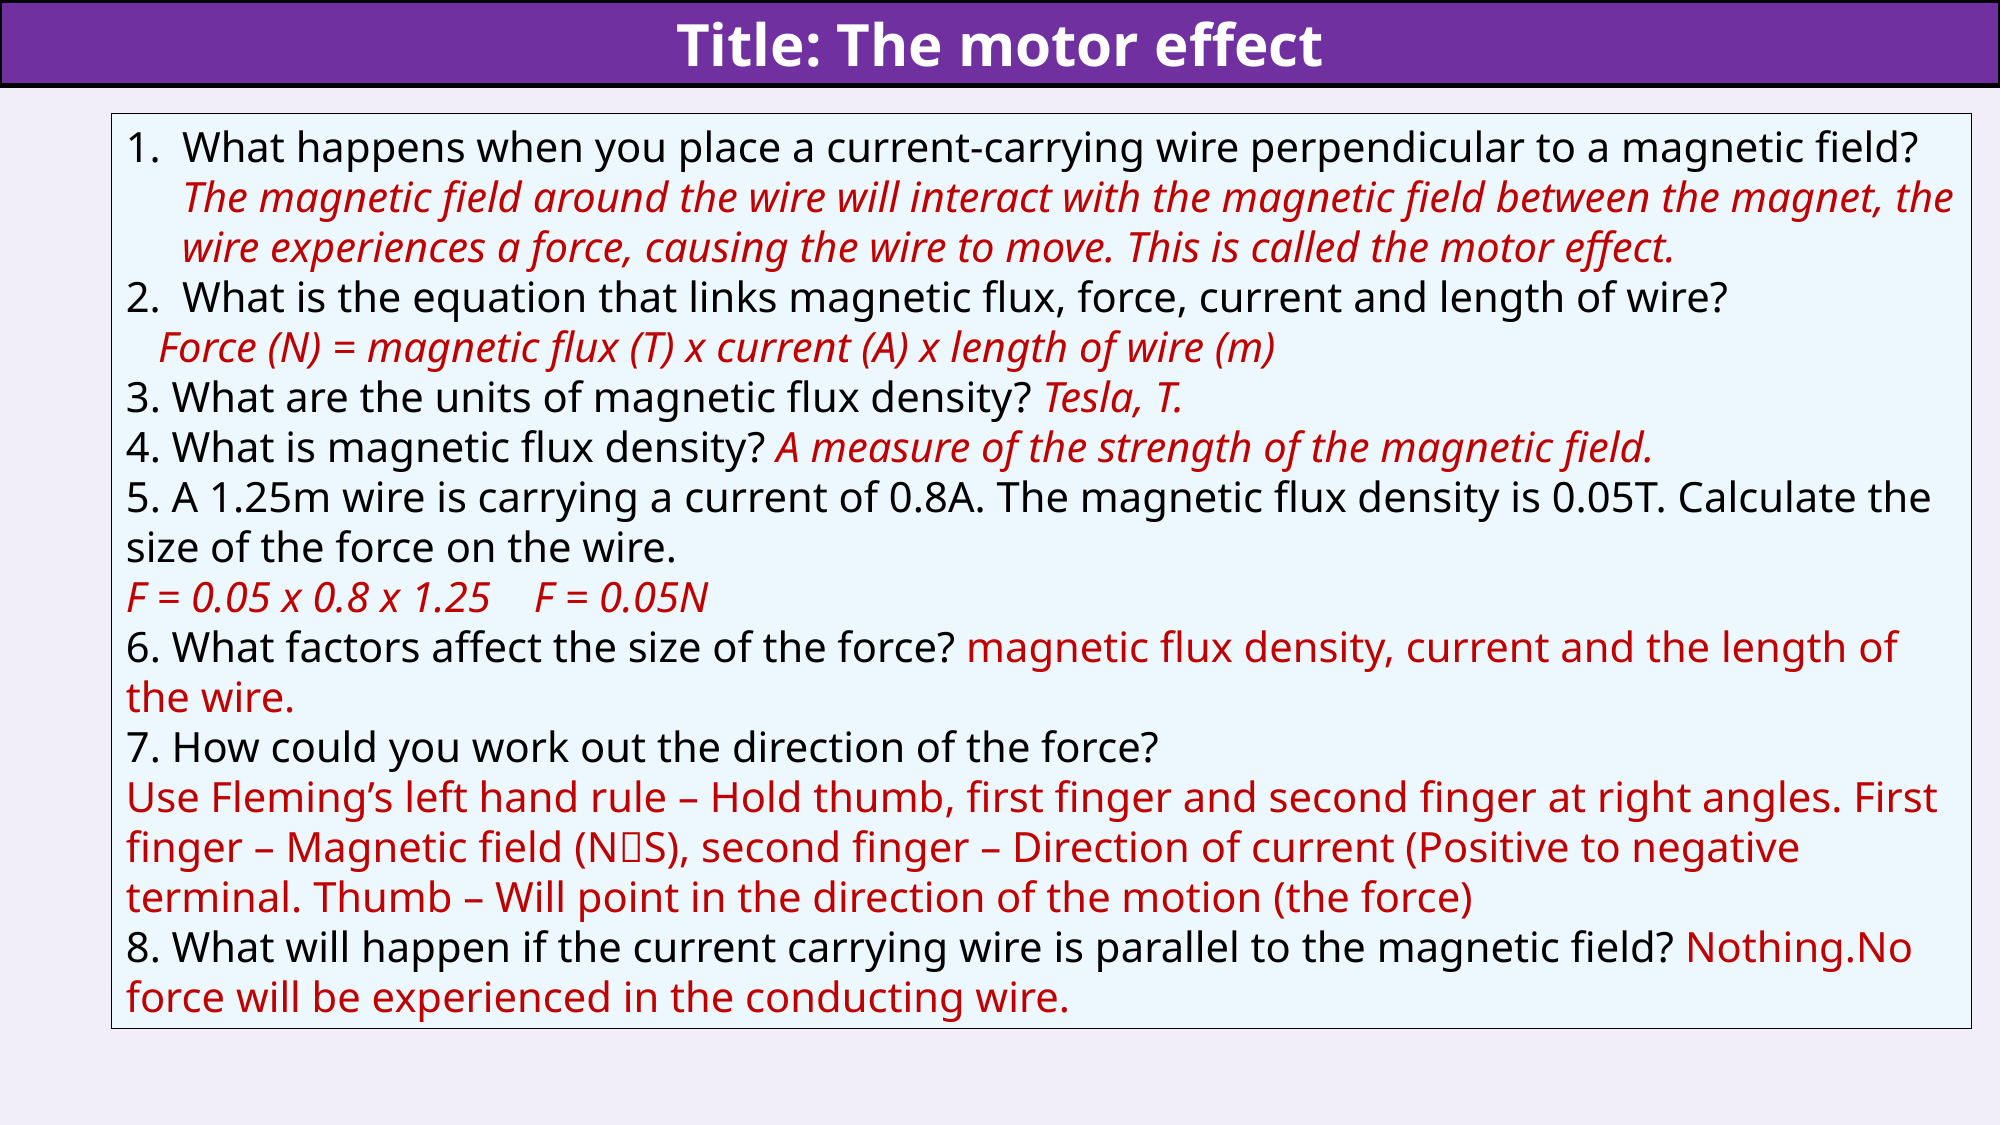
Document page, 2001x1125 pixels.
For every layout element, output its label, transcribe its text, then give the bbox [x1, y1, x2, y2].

text_box What happens when you place a current-carrying wire perpendicular to a magnetic field? The magnetic field around the wire will interact with the magnetic field between the magnet, the wire experiences a force, causing the wire to move. This is called the motor effect. What is the equation that links magnetic flux, force, current and length of wire? Force (N) = magnetic flux (T) x current (A) x length of wire (m) 3. What are the units of magnetic flux density? Tesla, T. 4. What is magnetic flux density? A measure of the strength of the magnetic field. 5. A 1.25m wire is carrying a current of 0.8A. The magnetic flux density is 0.05T. Calculate the size of the force on the wire. F = 0.05 x 0.8 x 1.25 F = 0.05N 6. What factors affect the size of the force? magnetic flux density, current and the length of the wire. 7. How could you work out the direction of the force? Use Fleming’s left hand rule – Hold thumb, first finger and second finger at right angles. First finger – Magnetic field (NS), second finger – Direction of current (Positive to negative terminal. Thumb – Will point in the direction of the motion (the force) 8. What will happen if the current carrying wire is parallel to the magnetic field? Nothing.No force will be experienced in the conducting wire. [111, 113, 1972, 1029]
text_box Title: The motor effect [0, 0, 2000, 86]
